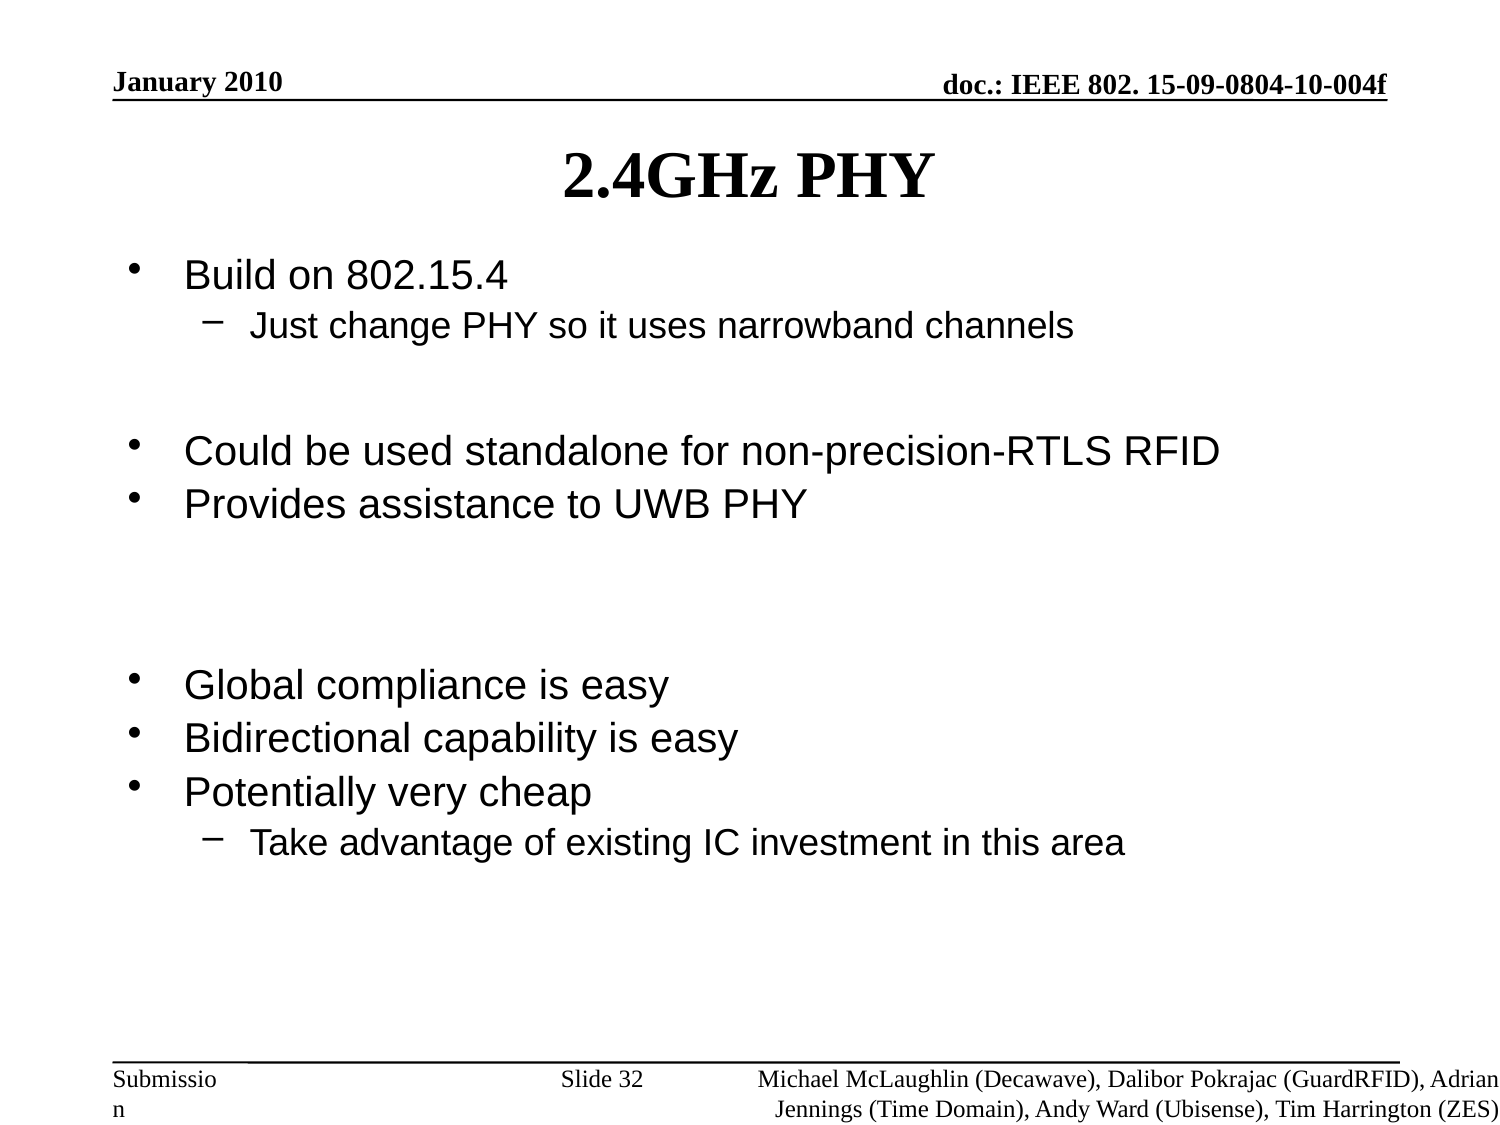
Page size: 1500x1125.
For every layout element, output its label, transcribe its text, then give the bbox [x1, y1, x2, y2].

list Build on 802.15.4 Just change PHY so it uses narrowband channels Could be used standalone for non-precision-RTLS RFID Provides assistance to UWB PHY Global compliance is easy Bidirectional capability is easy Potentially very cheap Take advantage of existing IC investment in this area [112, 245, 1388, 1024]
title 2.4GHz PHY [112, 112, 1388, 230]
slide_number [112, 61, 376, 98]
slide_number Slide 32 [558, 1061, 646, 1093]
footer Michael McLaughlin (Decawave), Dalibor Pokrajac (GuardRFID), Adrian Jennings (Time Domain), Andy Ward (Ubisense), Tim Harrington (ZES) [717, 1061, 1500, 1125]
